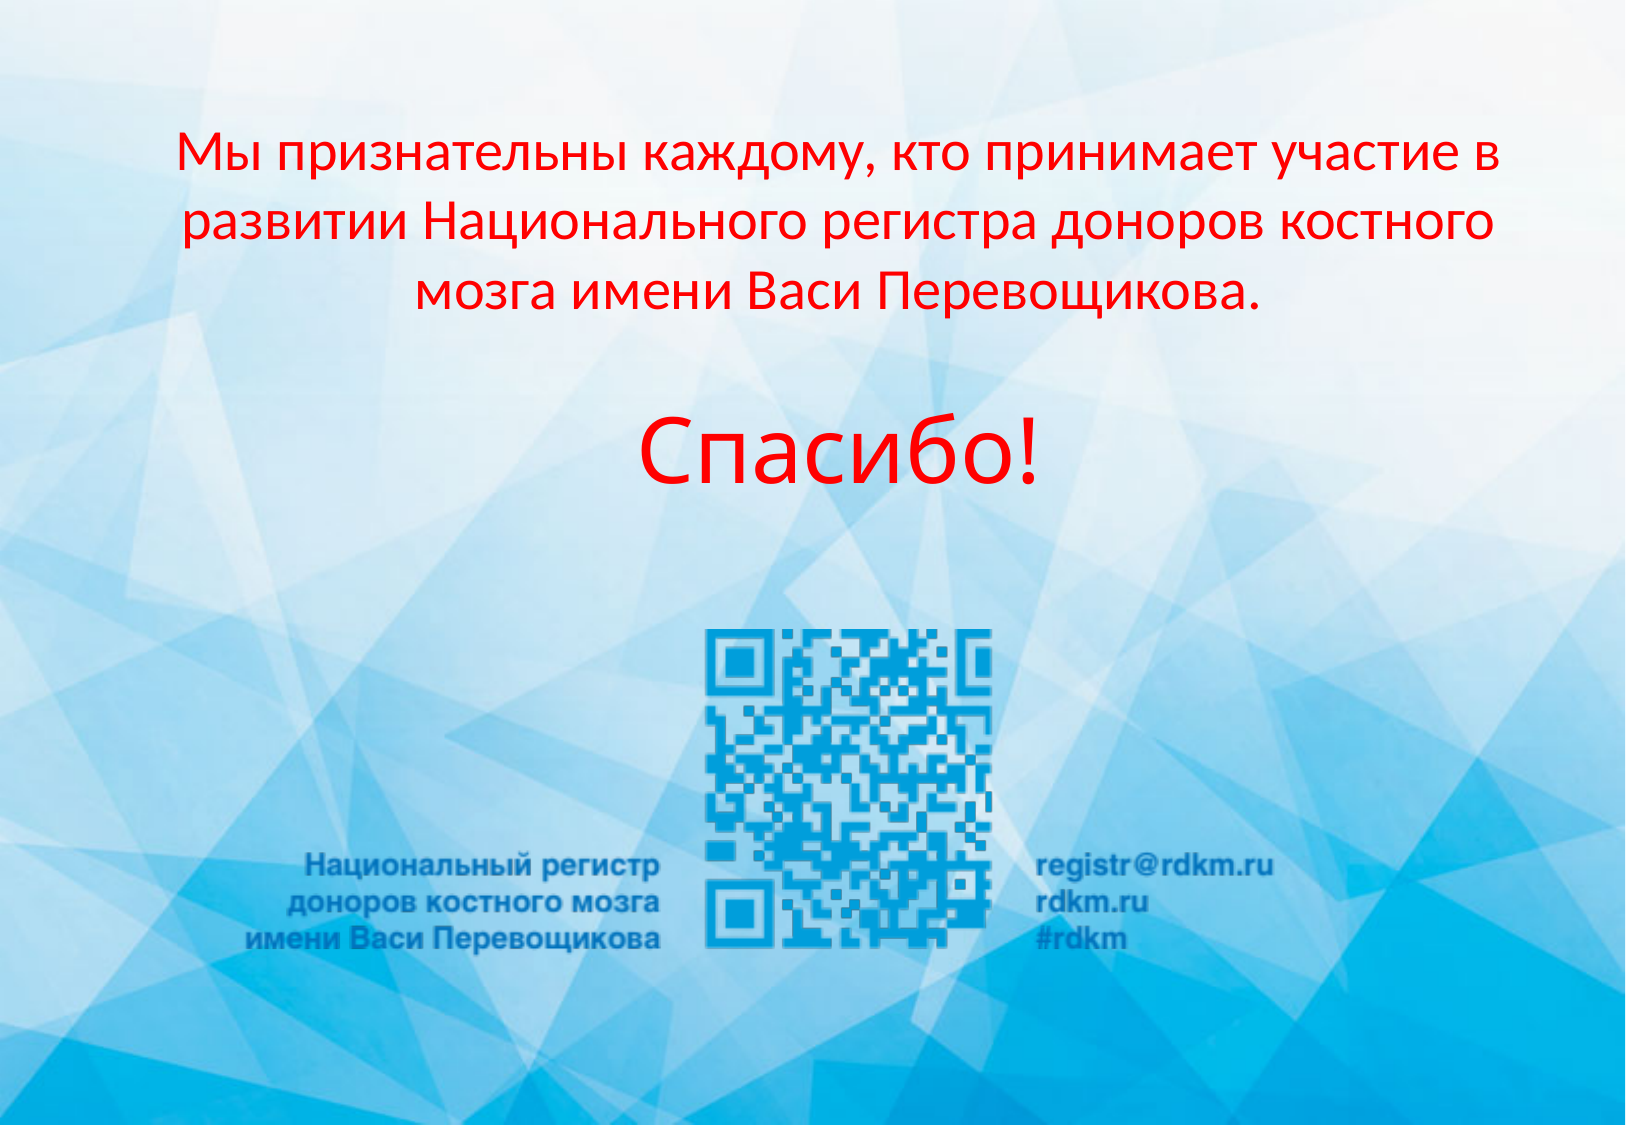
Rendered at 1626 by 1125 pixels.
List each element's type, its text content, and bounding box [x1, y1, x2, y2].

picture [0, 0, 1626, 1125]
picture [155, 1119, 162, 1125]
text_box Мы признательны каждому, кто принимает участие в развитии Национального регистра доноров костного мозга имени Васи Перевощикова. Спасибо! [154, 104, 1523, 509]
